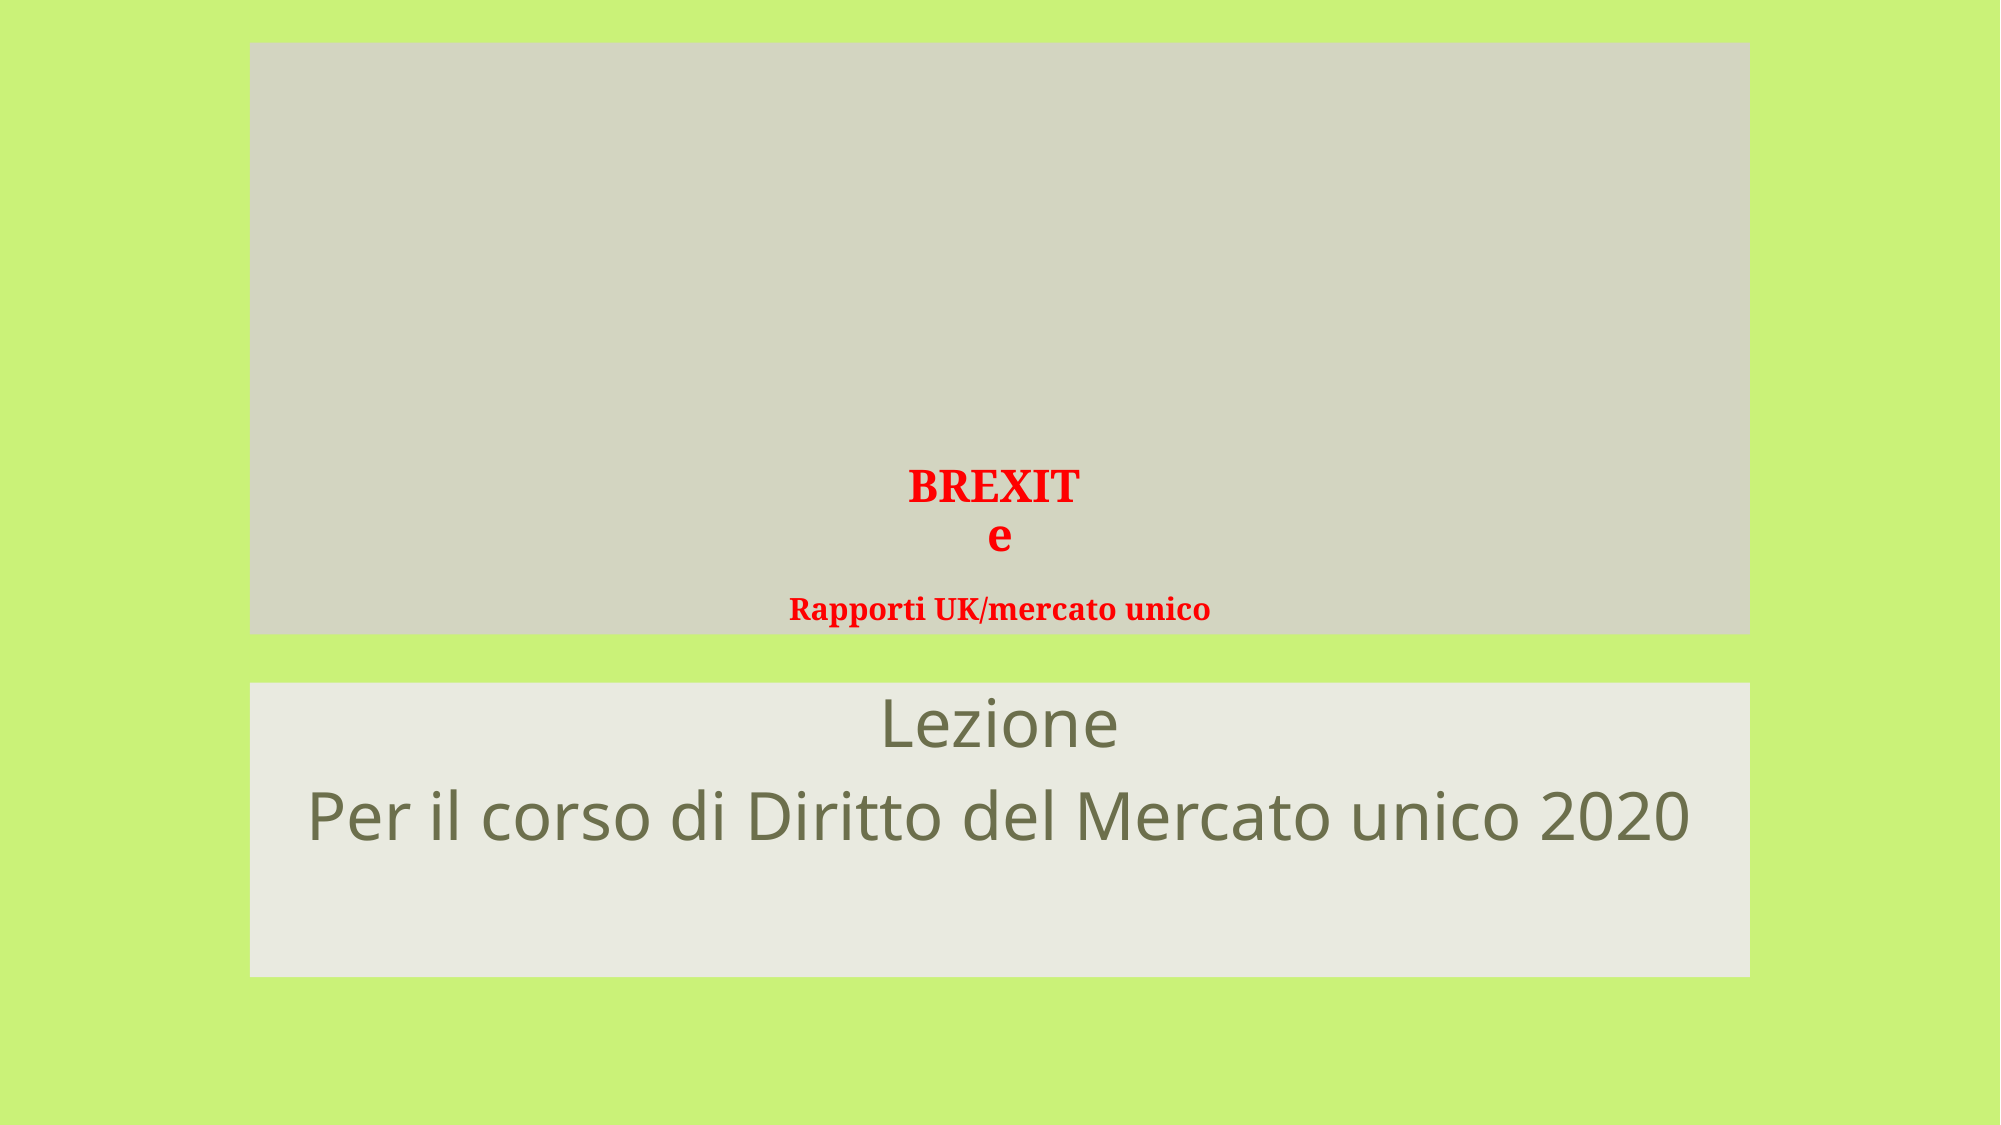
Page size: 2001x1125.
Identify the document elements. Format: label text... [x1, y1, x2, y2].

subtitle Lezione Per il corso di Diritto del Mercato unico 2020 [249, 682, 1750, 978]
title BREXIT e Rapporti UK/mercato unico [249, 42, 1750, 635]
